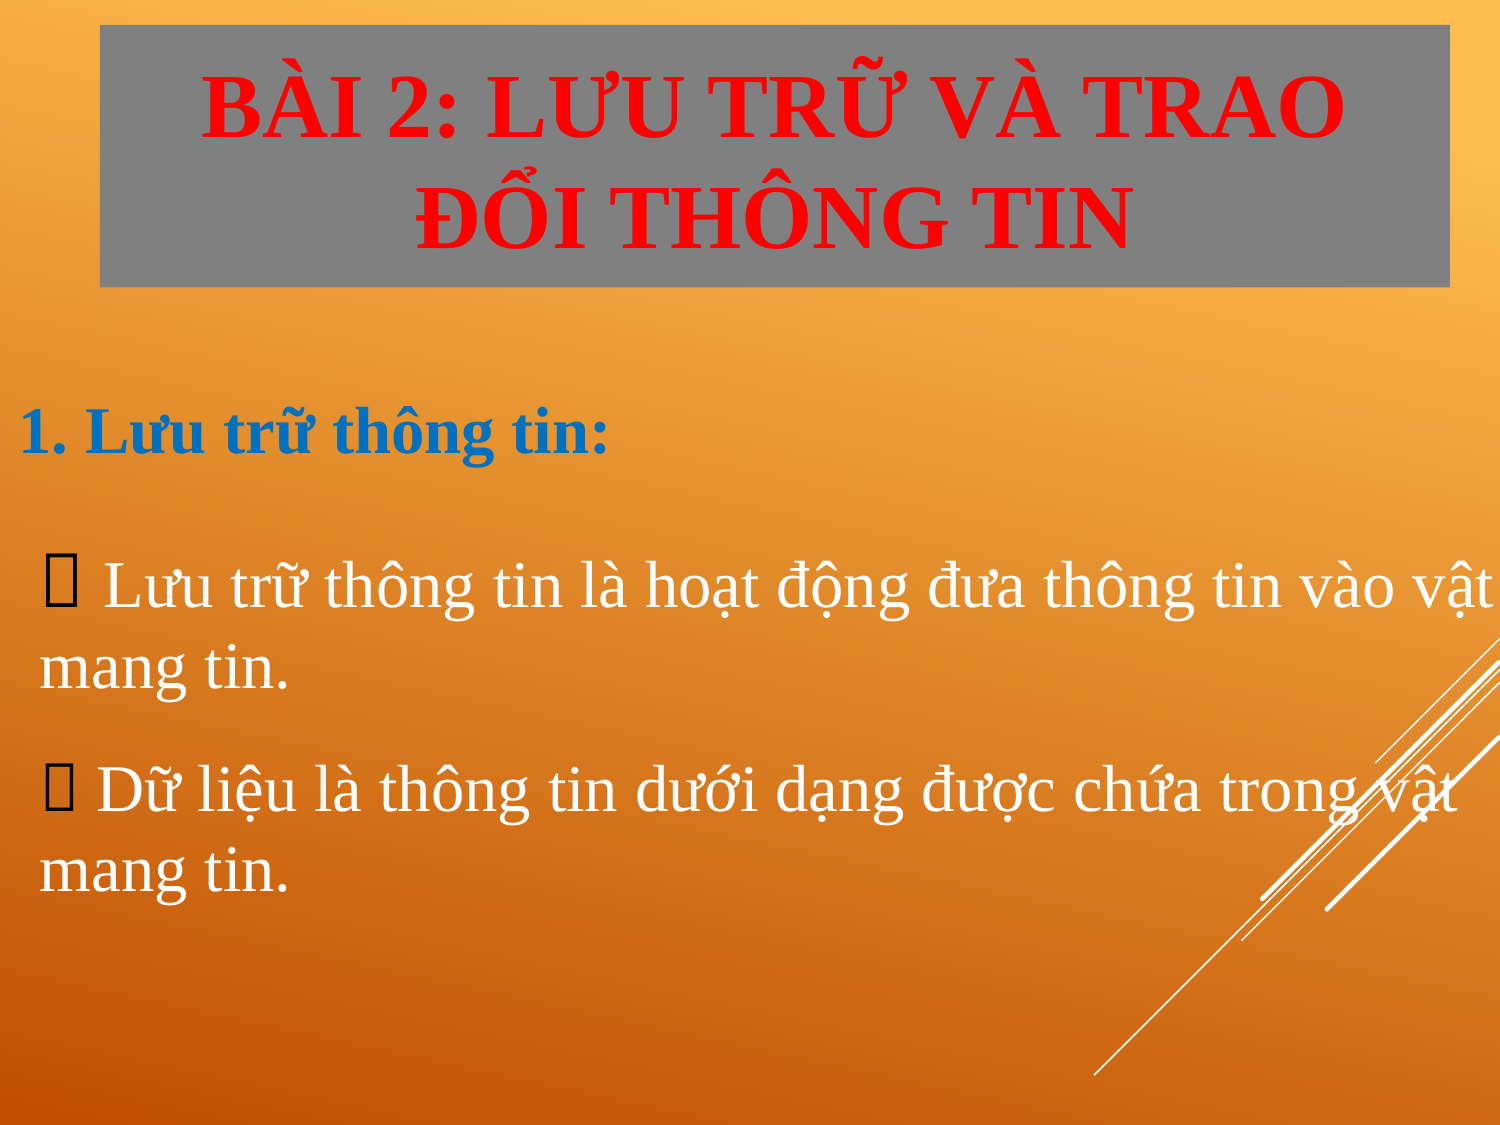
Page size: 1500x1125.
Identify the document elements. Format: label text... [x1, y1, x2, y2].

text_box BÀI 2: LƯU TRỮ VÀ TRAO ĐỔI THÔNG TIN [99, 24, 1450, 288]
text_box  Lưu trữ thông tin là hoạt động đưa thông tin vào vật mang tin. [24, 524, 1500, 710]
text_box  Dữ liệu là thông tin dưới dạng được chứa trong vật mang tin. [24, 737, 1500, 913]
text_box 1. Lưu trữ thông tin: [3, 379, 1079, 475]
